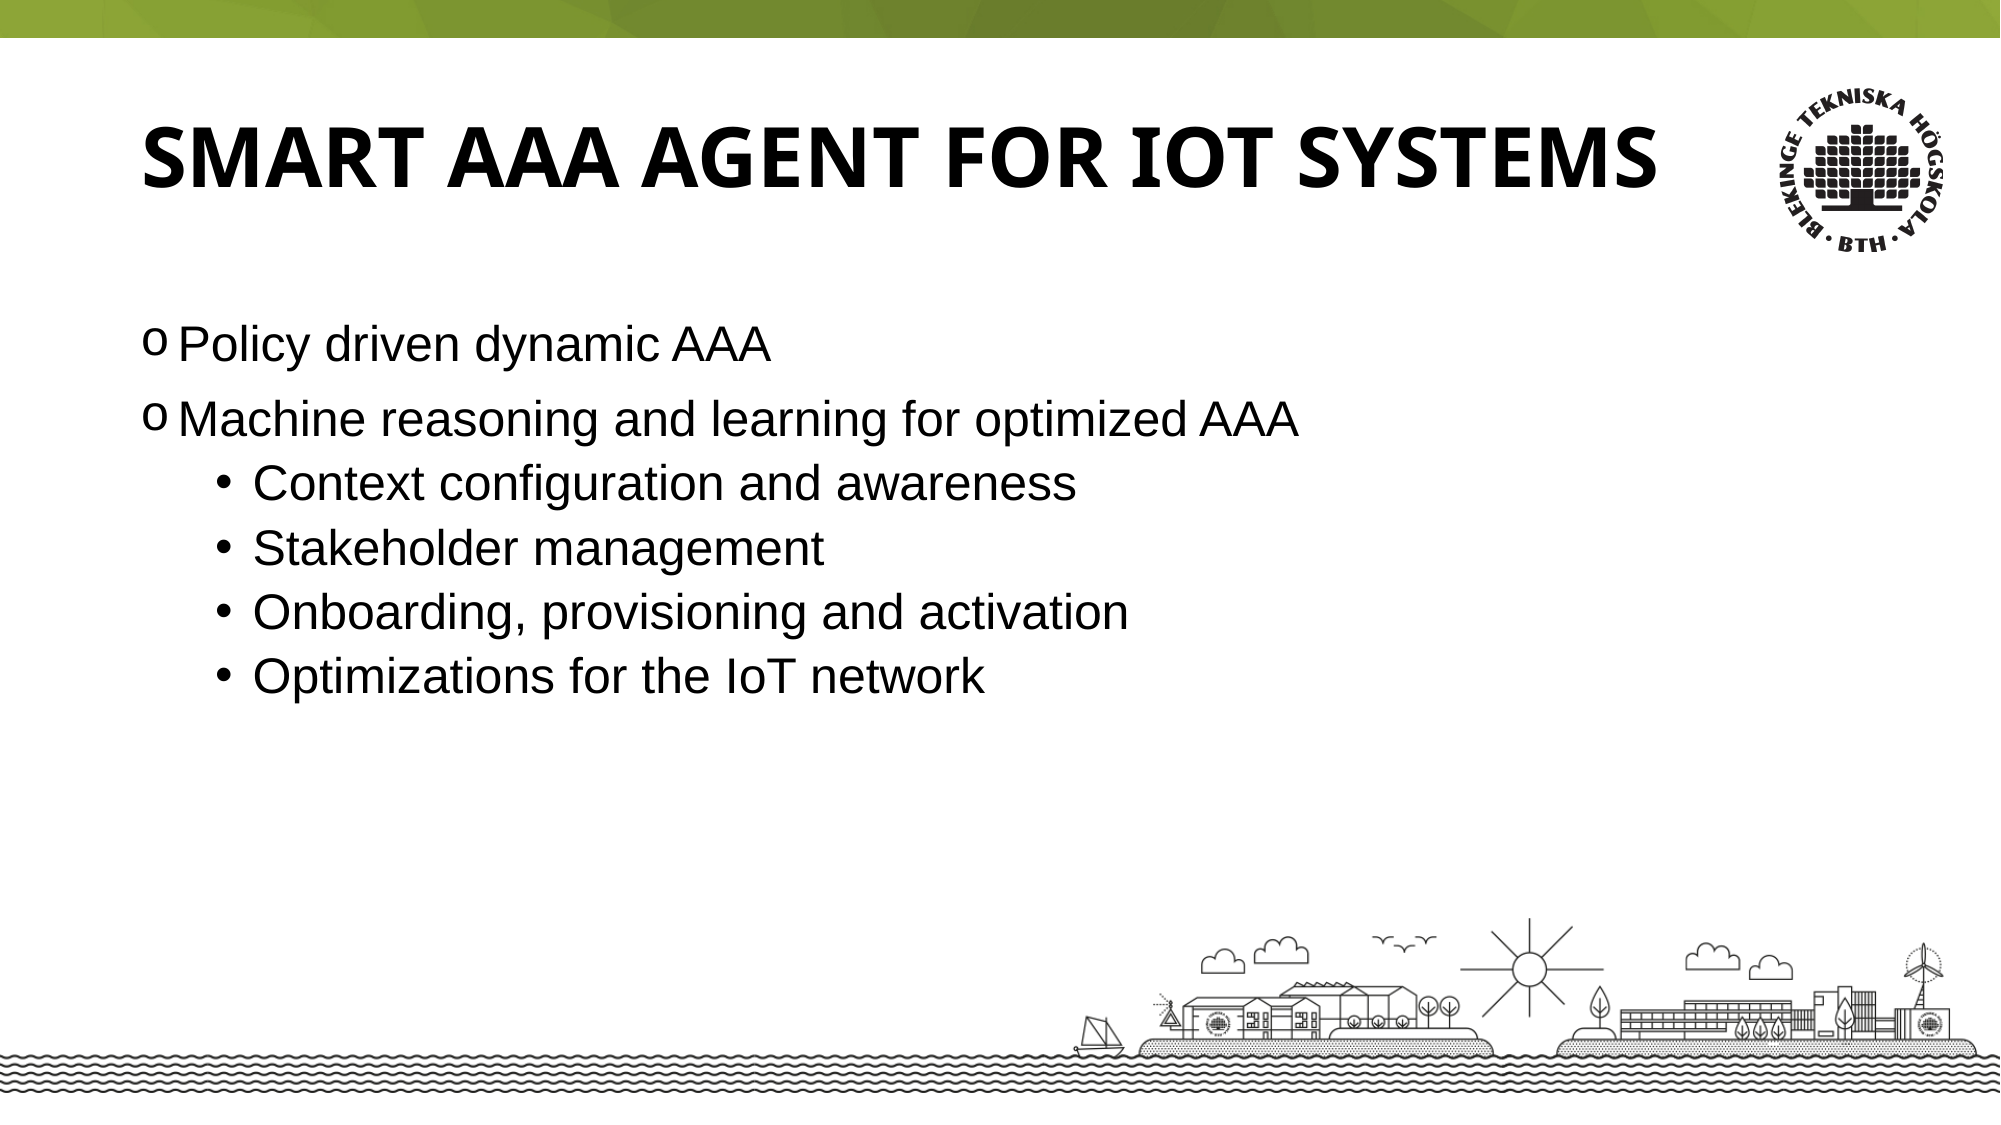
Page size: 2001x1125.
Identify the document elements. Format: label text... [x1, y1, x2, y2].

picture [0, 890, 2000, 1125]
list Policy driven dynamic AAA Machine reasoning and learning for optimized AAA Context configuration and awareness Stakeholder management Onboarding, provisioning and activation Optimizations for the IoT network [125, 310, 1689, 747]
picture [0, 0, 2000, 38]
list Smart AAA Agent for IoT SystemS [126, 108, 1688, 297]
